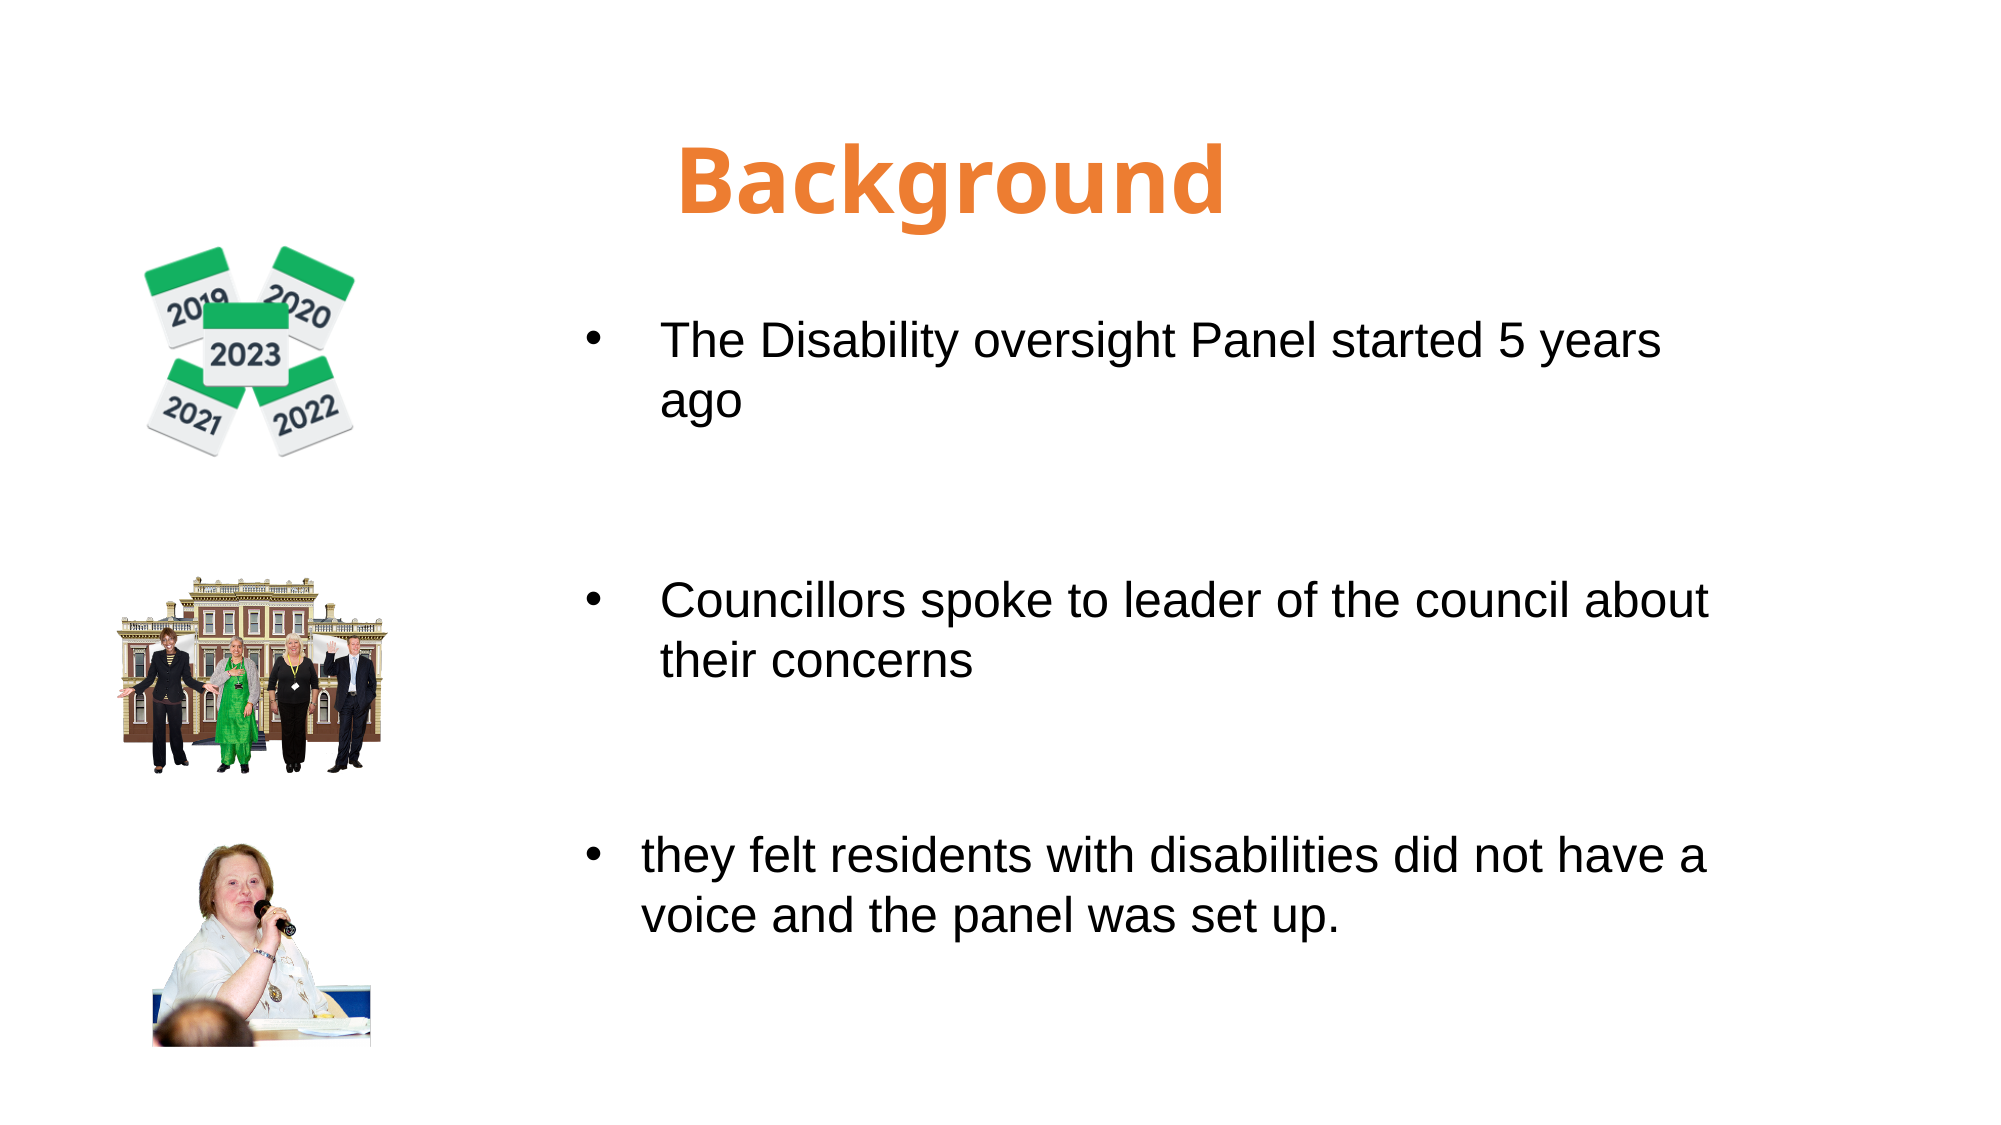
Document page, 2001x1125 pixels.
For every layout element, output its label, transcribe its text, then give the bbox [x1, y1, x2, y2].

picture [109, 529, 393, 813]
text_box The Disability oversight Panel started 5 years ago Councillors spoke to leader of the council about their concerns they felt residents with disabilities did not have a voice and the panel was set up. [570, 240, 1734, 1125]
picture [123, 240, 385, 474]
picture [148, 831, 375, 1058]
text_box Background [399, 114, 1505, 239]
